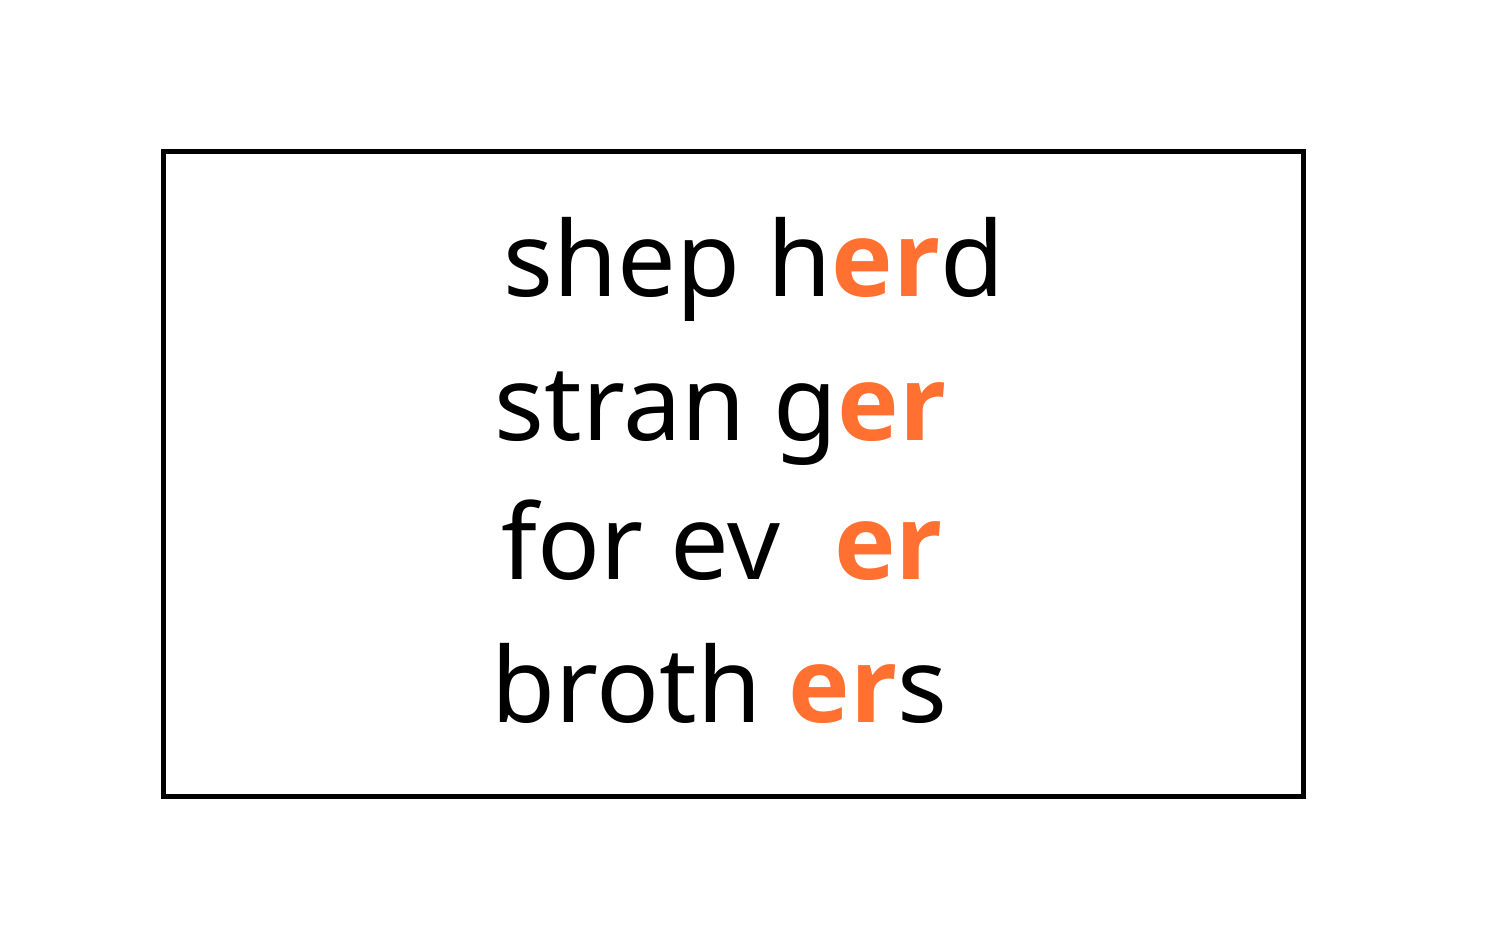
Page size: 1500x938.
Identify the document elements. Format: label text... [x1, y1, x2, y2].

text_box shep herd [488, 185, 1020, 325]
text_box broth ers [476, 610, 963, 751]
text_box stran ger [480, 328, 962, 469]
text_box for ev er [487, 467, 959, 608]
text_box [163, 150, 1304, 797]
